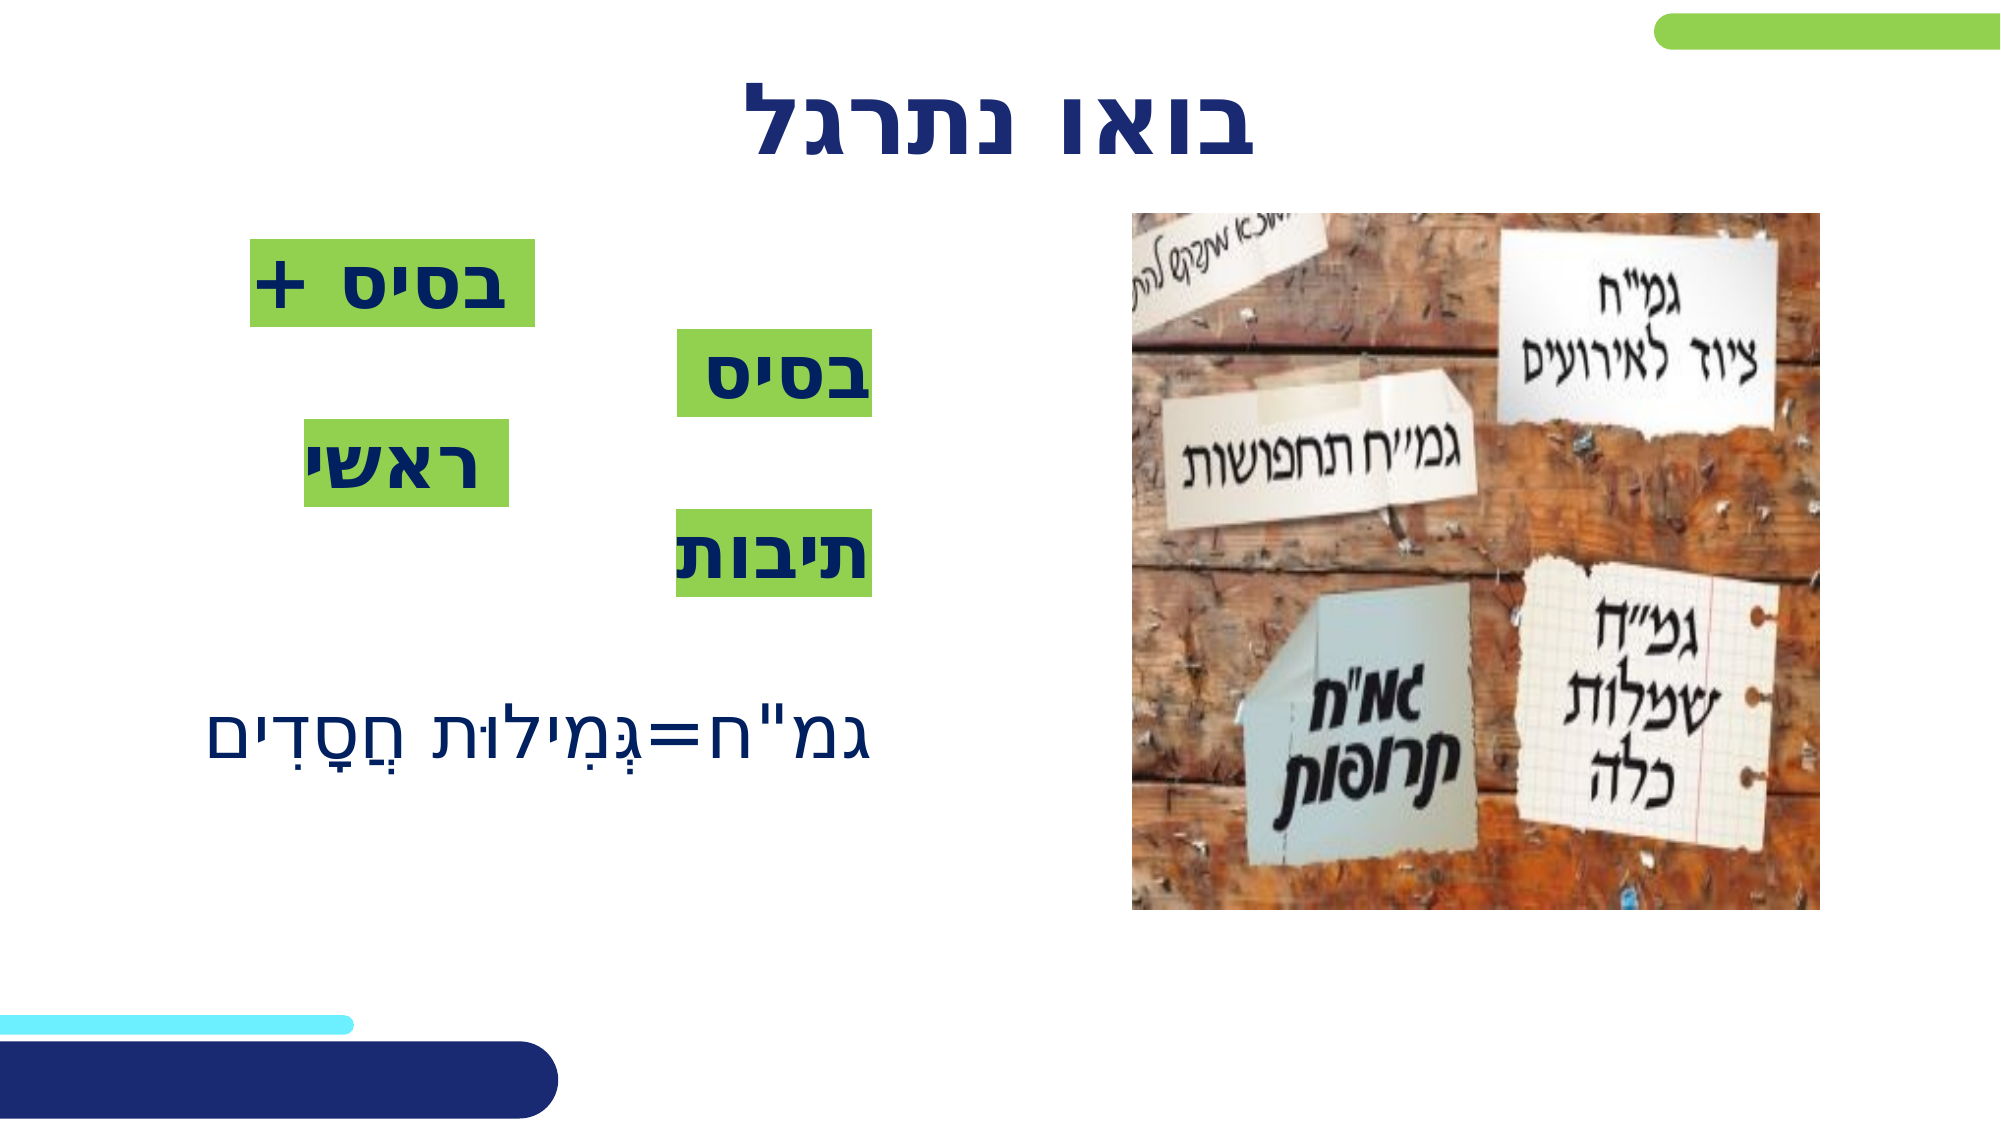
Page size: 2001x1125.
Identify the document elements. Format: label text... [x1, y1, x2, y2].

title [38, 215, 1972, 1073]
list בואו נתרגל [0, 31, 2000, 198]
picture [1131, 213, 1821, 910]
text_box בסיס + בסיס ראשי תיבות גמ"ח=גְּמִילוּת חֲסָדִים [156, 226, 888, 782]
